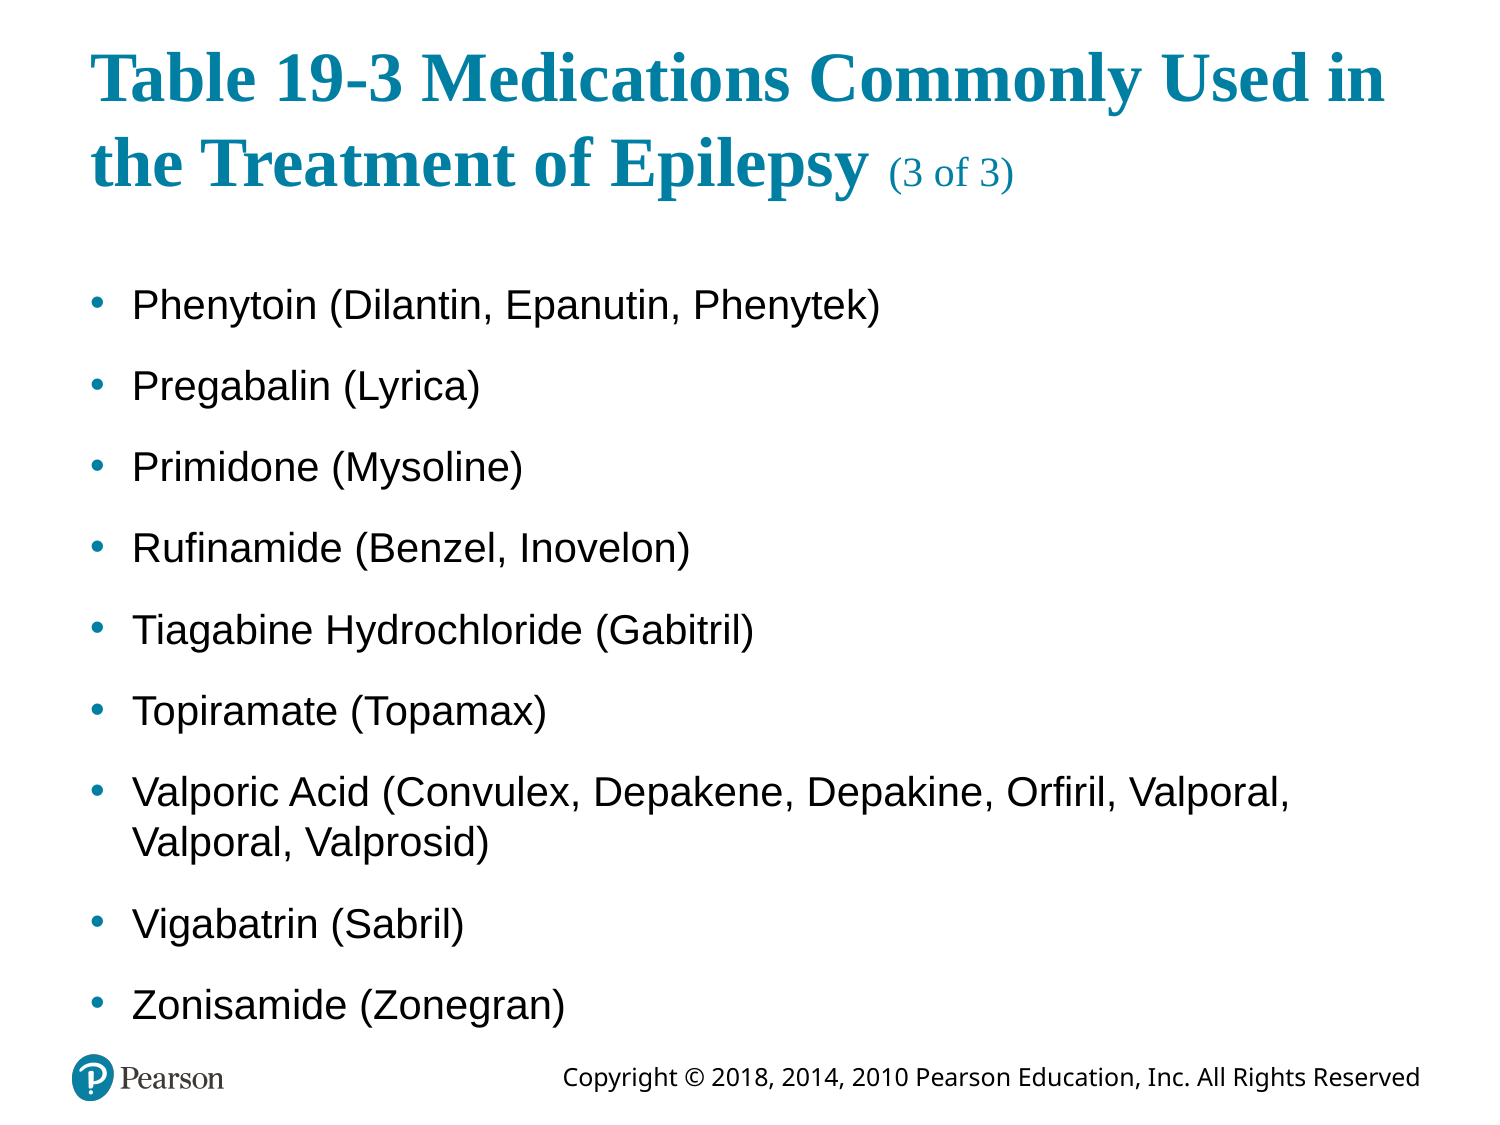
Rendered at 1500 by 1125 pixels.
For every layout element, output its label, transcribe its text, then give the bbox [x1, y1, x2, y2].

picture [72, 1087, 83, 1101]
picture [72, 1054, 88, 1070]
list Phenytoin (Dilantin, Epanutin, Phenytek) Pregabalin (Lyrica) Primidone (Mysoline) Rufinamide (Benzel, Inovelon) Tiagabine Hydrochloride (Gabitril) Topiramate (Topamax) Valporic Acid (Convulex, Depakene, Depakine, Orfiril, Valporal, Valporal, Valprosid) Vigabatrin (Sabril) Zonisamide (Zonegran) [75, 262, 1425, 1035]
title Table 19-3 Medications Commonly Used in the Treatment of Epilepsy (3 of 3) [75, 35, 1425, 216]
picture [98, 1054, 224, 1101]
picture [80, 1063, 106, 1088]
